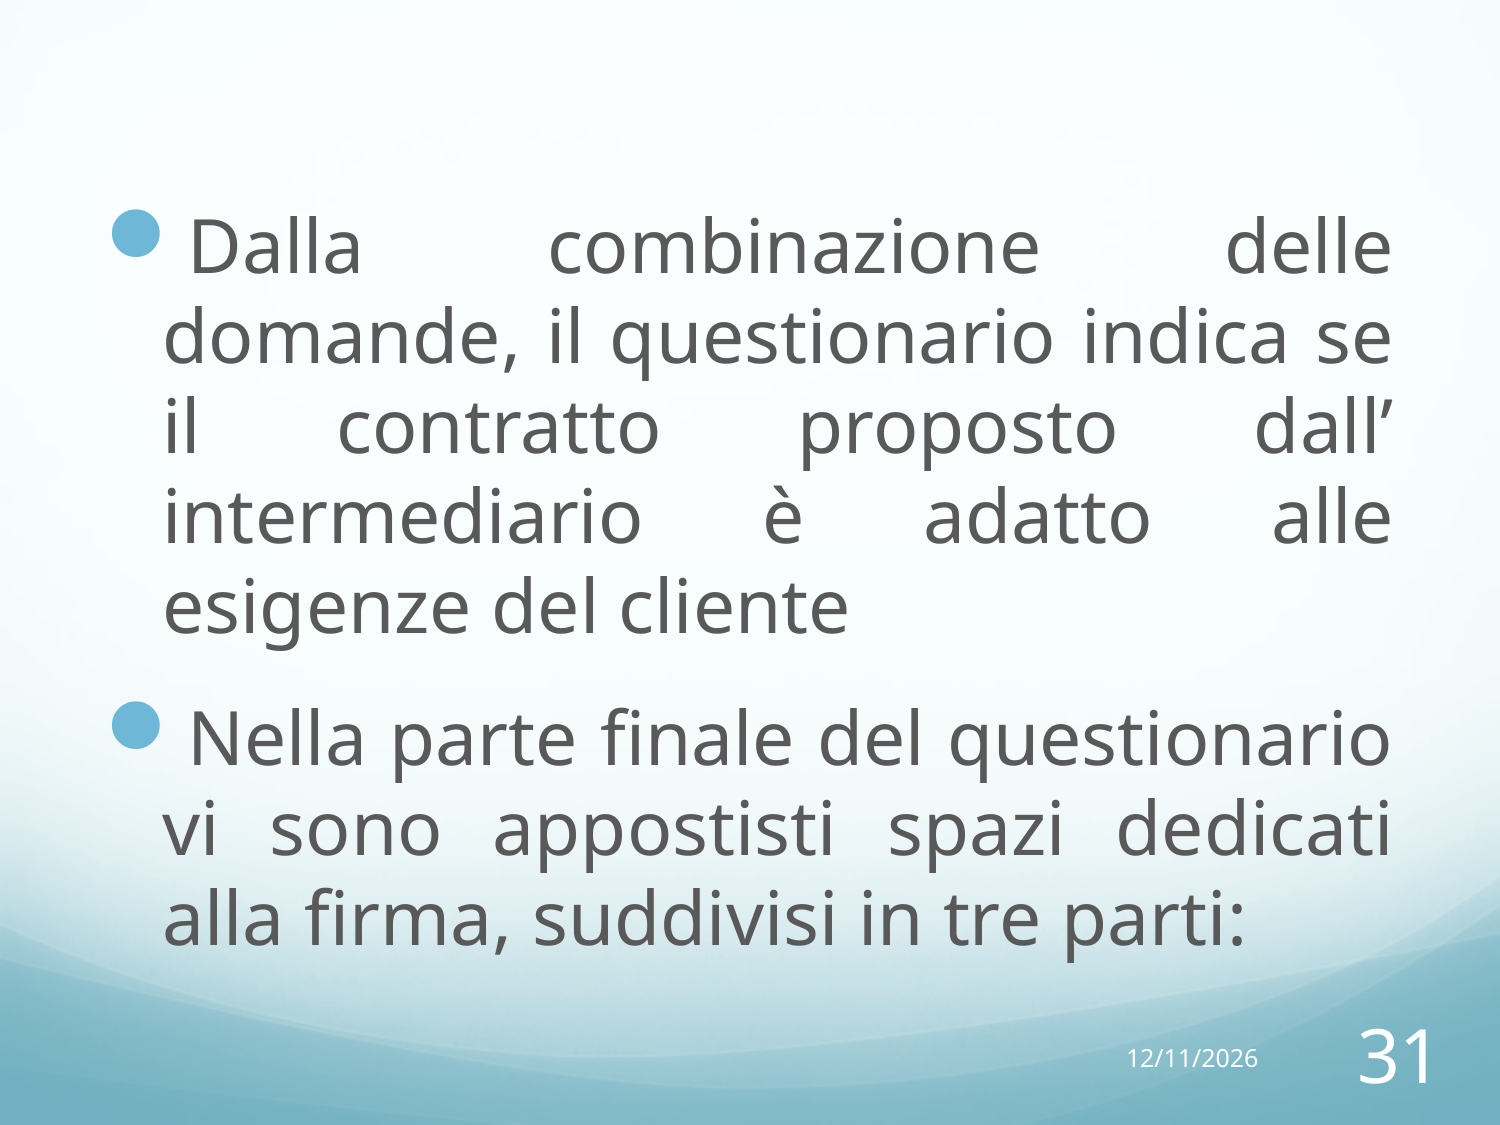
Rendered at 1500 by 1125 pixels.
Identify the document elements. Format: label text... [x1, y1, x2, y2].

slide_number 31 [1295, 1029, 1459, 1090]
list Dalla combinazione delle domande, il questionario indica se il contratto proposto dall’ intermediario è adatto alle esigenze del cliente Nella parte finale del questionario vi sono appostisti spazi dedicati alla firma, suddivisi in tre parti: [90, 191, 1410, 975]
footer [43, 1029, 838, 1090]
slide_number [923, 1029, 1274, 1090]
